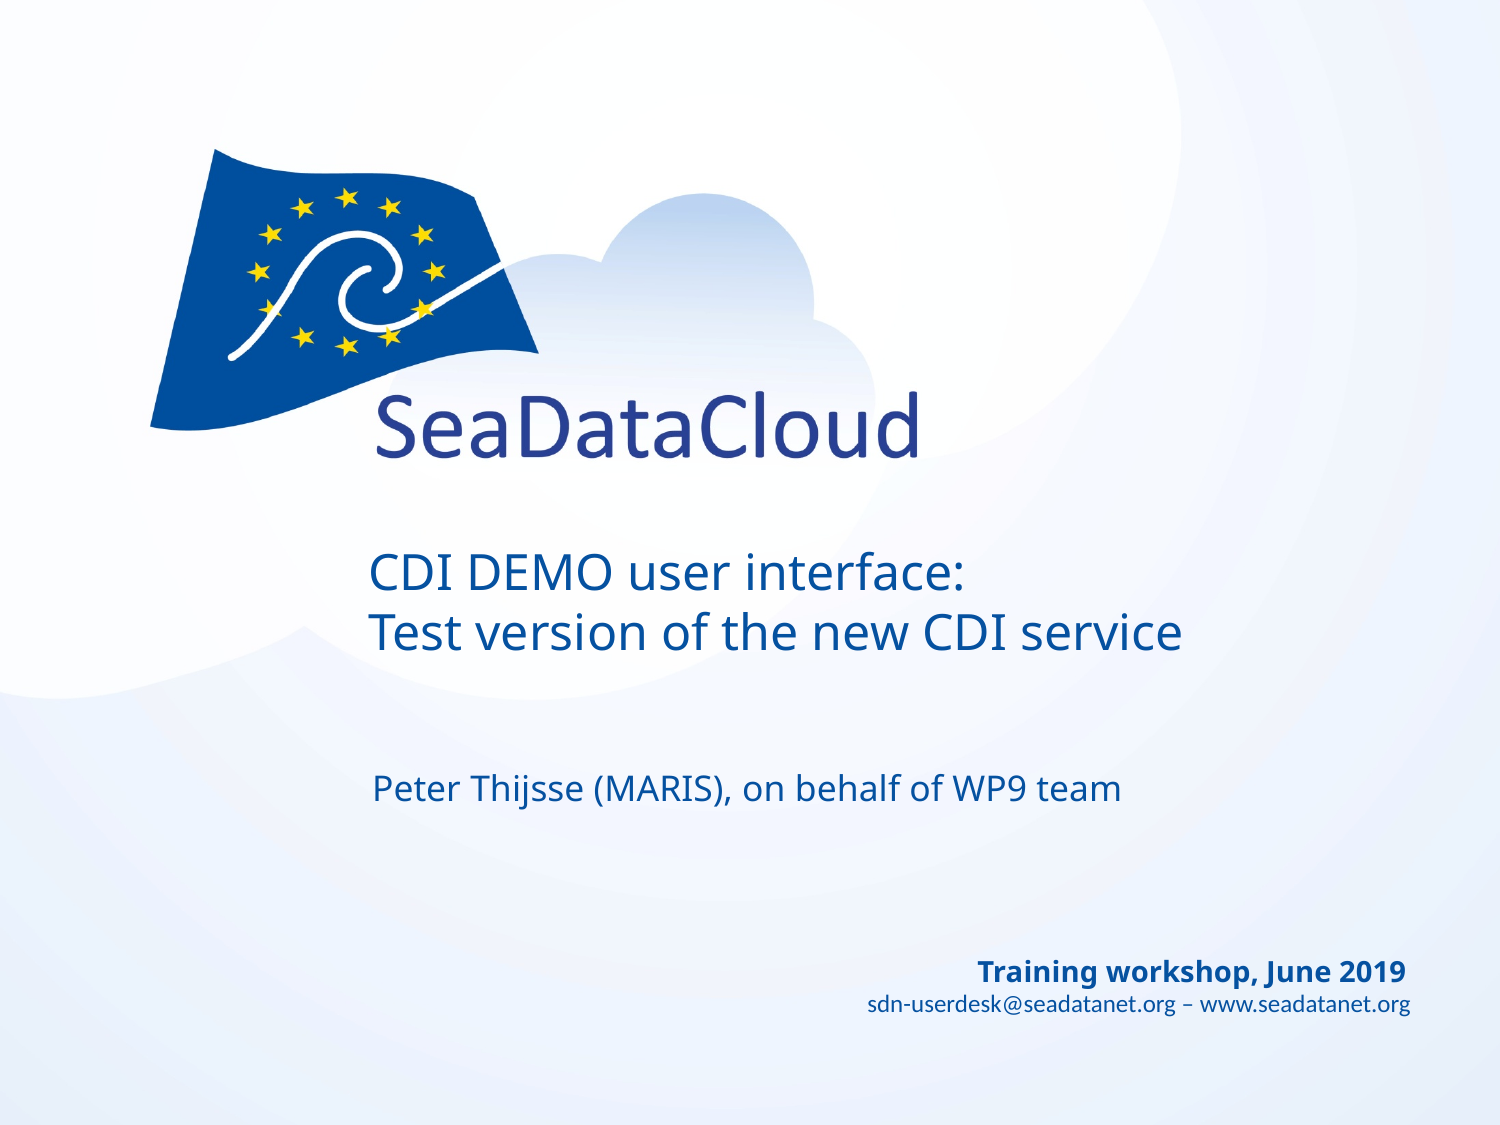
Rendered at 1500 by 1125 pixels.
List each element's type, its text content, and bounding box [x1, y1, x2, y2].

title CDI DEMO user interface: Test version of the new CDI service [367, 540, 1238, 663]
picture [0, 0, 1500, 1125]
footer Training workshop, June 2019 [371, 952, 1415, 989]
subtitle Peter Thijsse (MARIS), on behalf of WP9 team [371, 765, 1152, 809]
